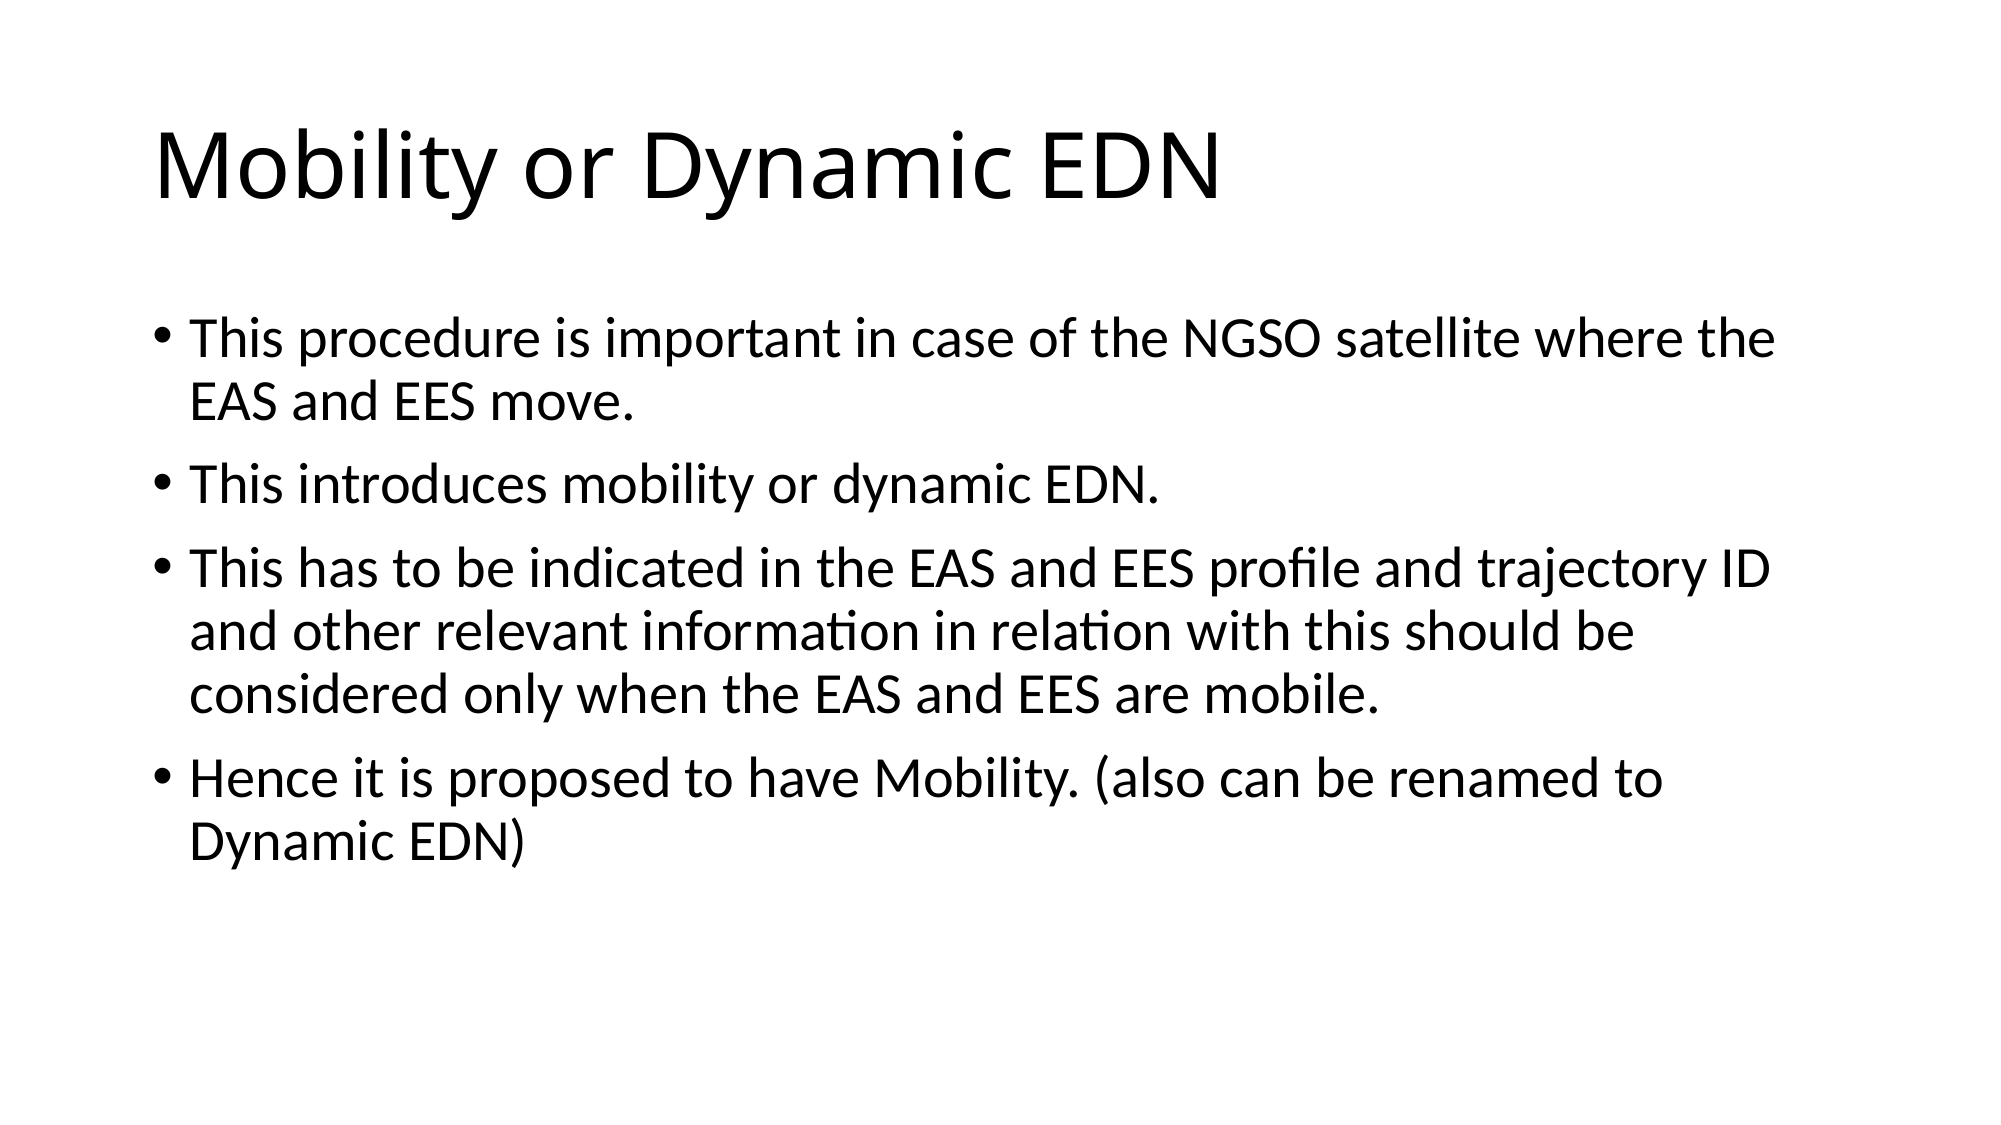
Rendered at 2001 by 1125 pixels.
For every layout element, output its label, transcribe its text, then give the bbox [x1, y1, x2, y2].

title Mobility or Dynamic EDN [137, 59, 1863, 278]
list This procedure is important in case of the NGSO satellite where the EAS and EES move. This introduces mobility or dynamic EDN. This has to be indicated in the EAS and EES profile and trajectory ID and other relevant information in relation with this should be considered only when the EAS and EES are mobile. Hence it is proposed to have Mobility. (also can be renamed to Dynamic EDN) [137, 299, 1863, 1014]
